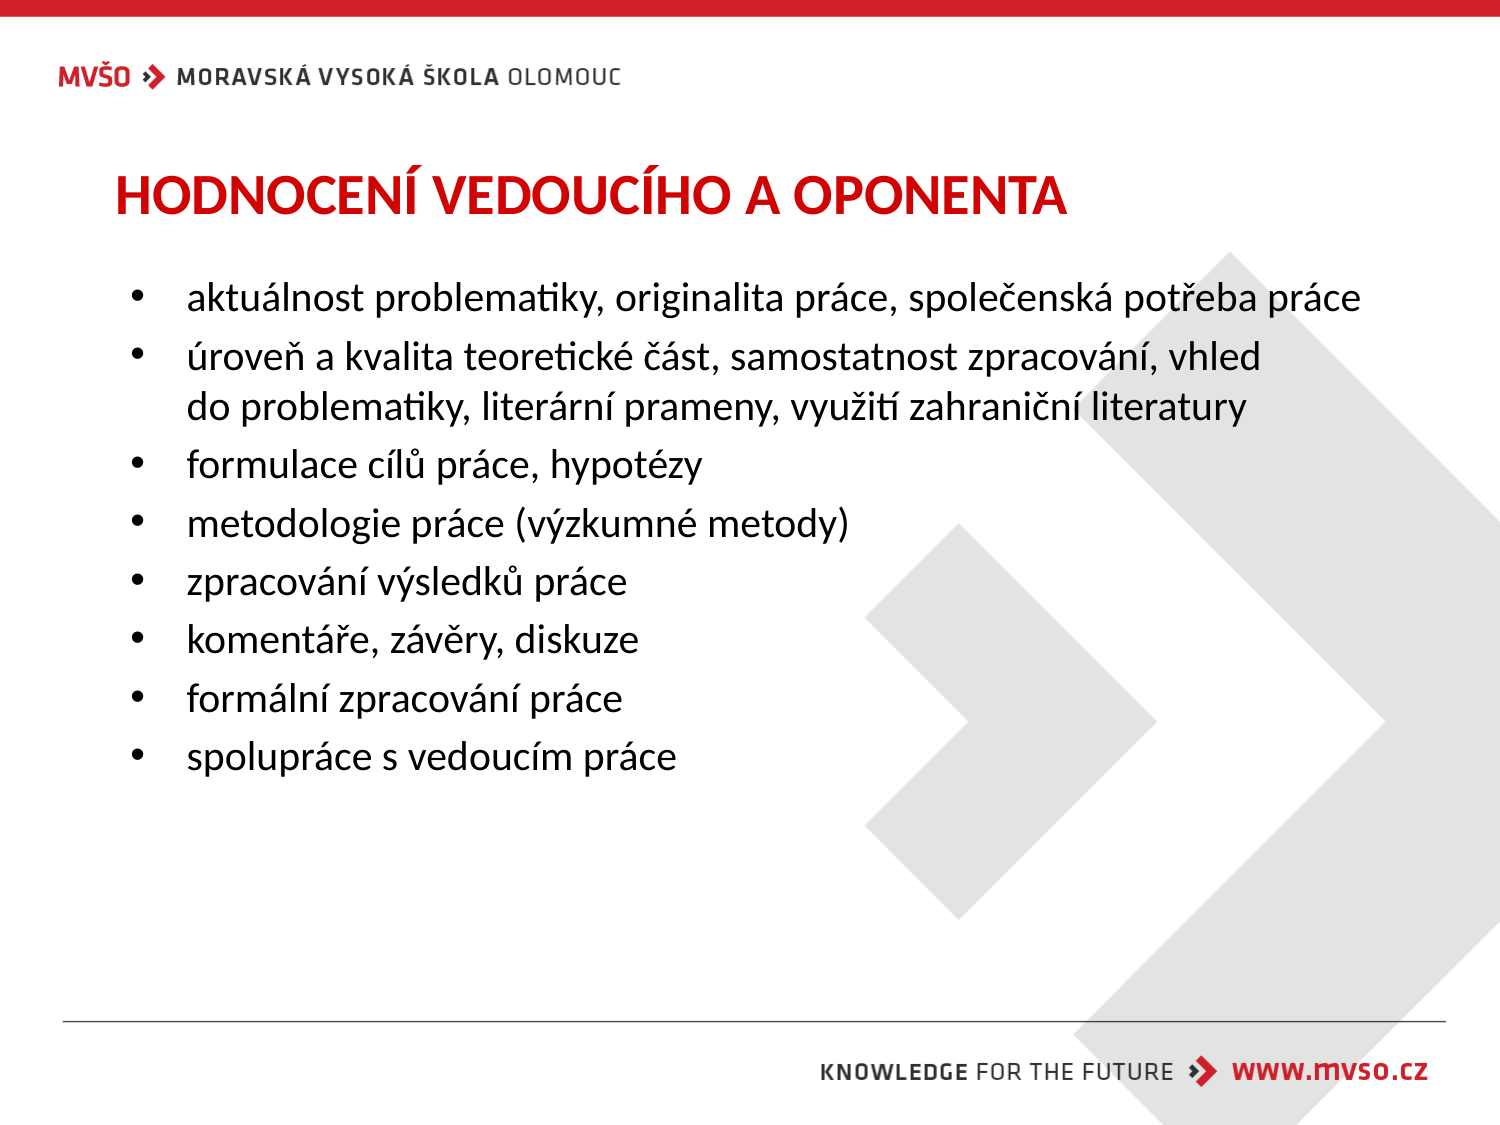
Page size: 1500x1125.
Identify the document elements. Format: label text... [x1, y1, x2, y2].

picture [0, 0, 1500, 1125]
text_box HODNOCENÍ VEDOUCÍHO A OPONENTA [115, 156, 1218, 262]
list aktuálnost problematiky, originalita práce, společenská potřeba práce úroveň a kvalita teoretické část, samostatnost zpracování, vhled do problematiky, literární prameny, využití zahraniční literatury formulace cílů práce, hypotézy metodologie práce (výzkumné metody) zpracování výsledků práce komentáře, závěry, diskuze formální zpracování práce spolupráce s vedoucím práce [115, 262, 1466, 1005]
